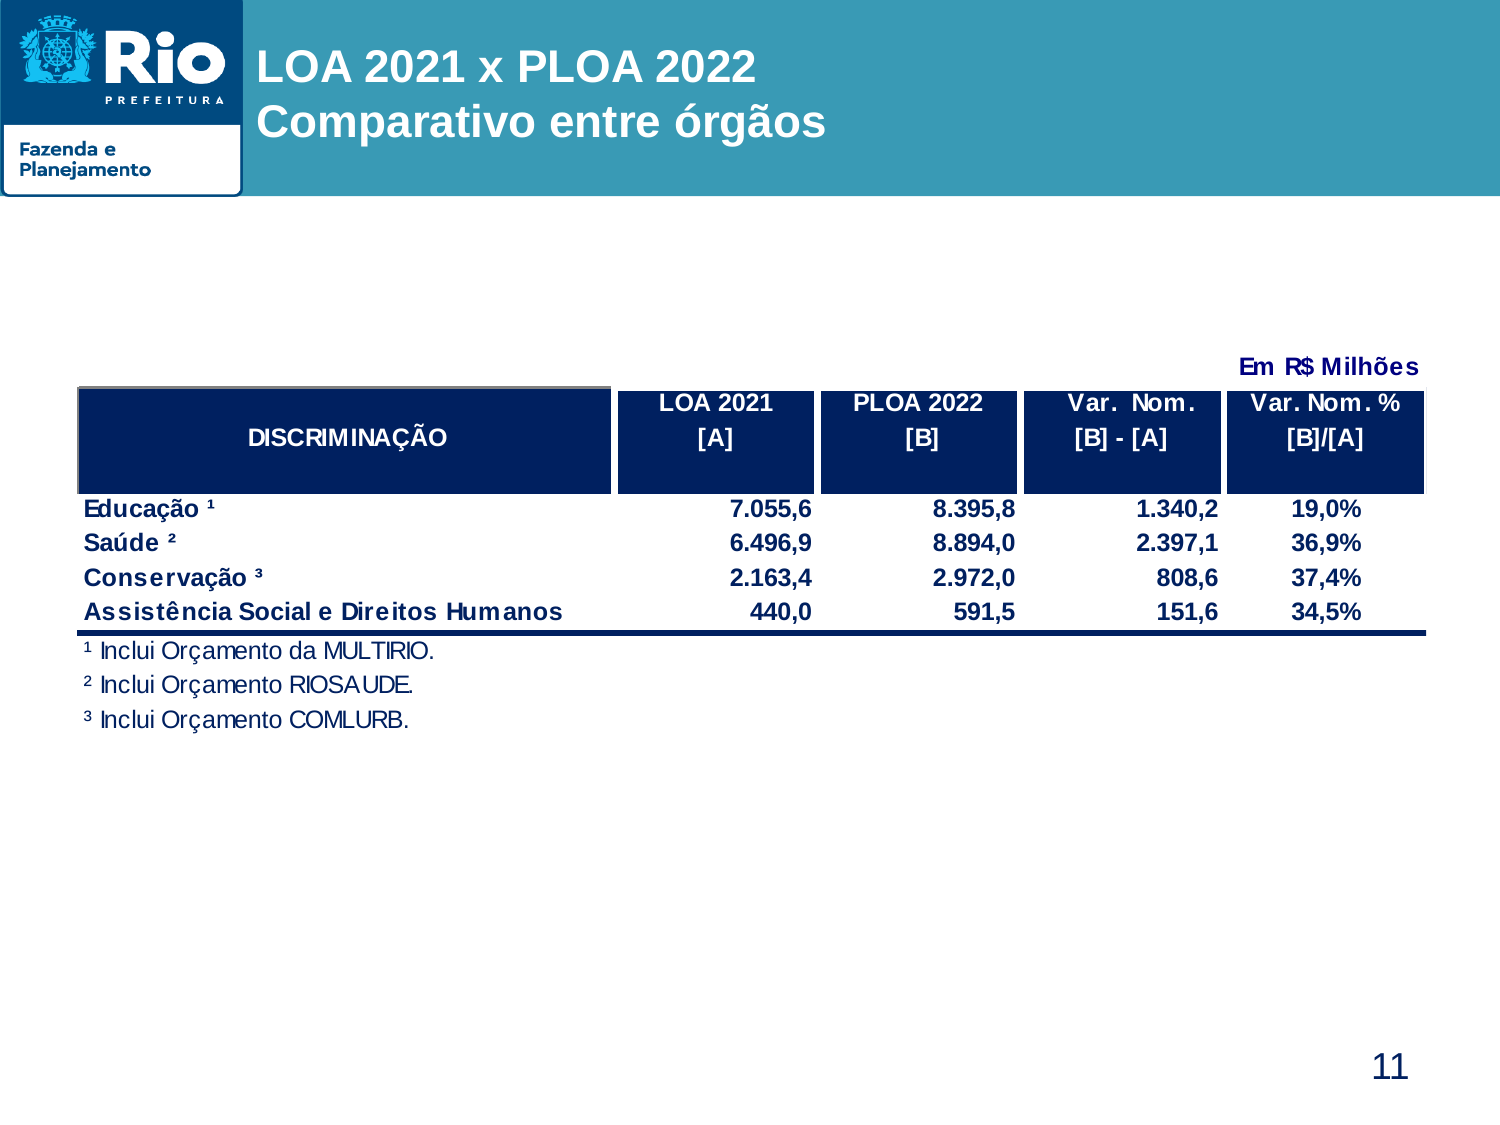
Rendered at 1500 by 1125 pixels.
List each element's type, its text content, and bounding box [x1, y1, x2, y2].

text_box LOA 2021 x PLOA 2022 Comparativo entre órgãos [246, 29, 1424, 155]
text_box [246, 0, 1500, 197]
slide_number 11 [1074, 1034, 1425, 1095]
picture [76, 349, 1429, 740]
picture [0, 0, 243, 197]
